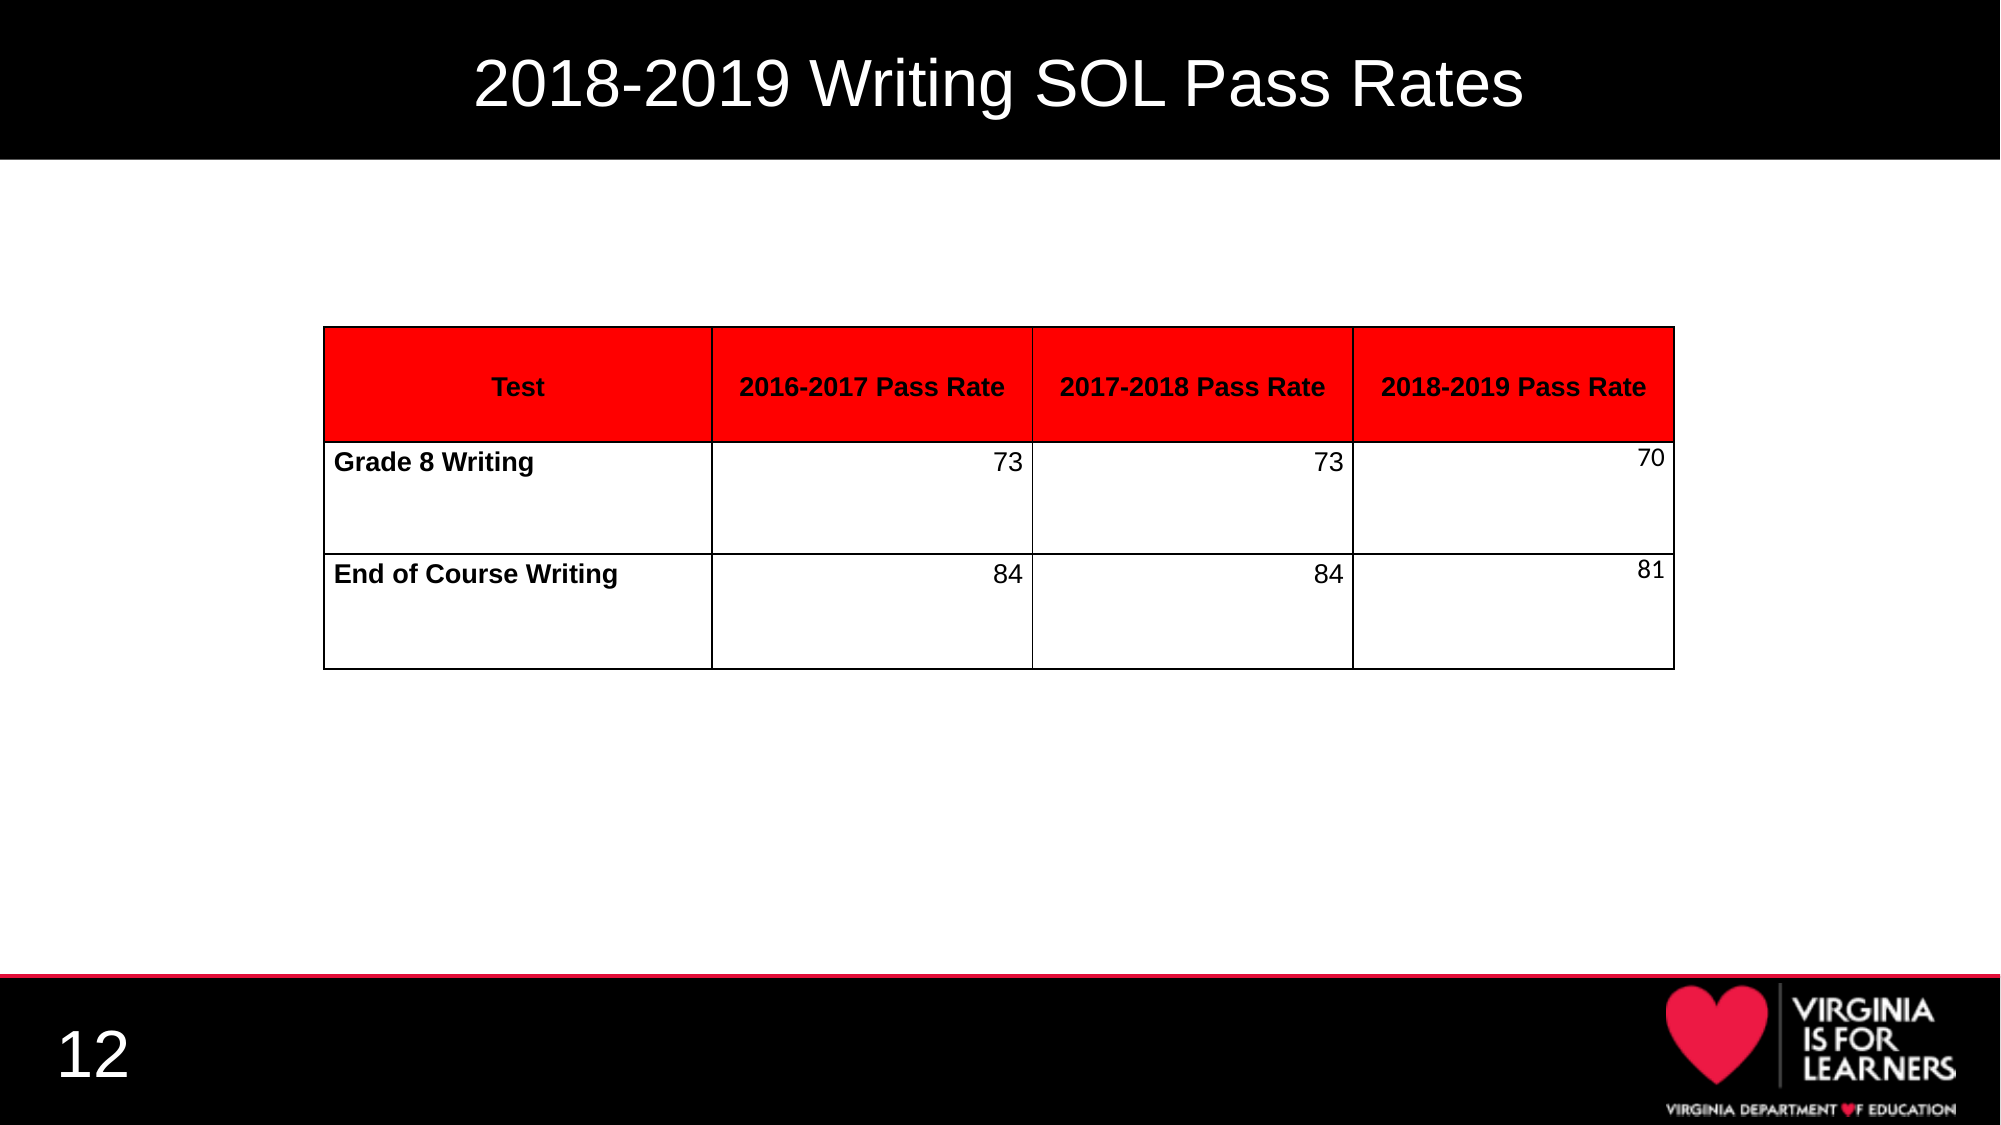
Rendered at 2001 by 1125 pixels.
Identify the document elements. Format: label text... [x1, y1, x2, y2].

table_cell 84 [1033, 555, 1352, 668]
table_header Test [325, 328, 711, 441]
table_cell End of Course Writing [325, 555, 711, 668]
table_cell 73 [1033, 443, 1352, 553]
table_cell 81 [1354, 555, 1673, 668]
table_cell 73 [713, 443, 1032, 553]
picture [1666, 983, 1956, 1117]
table_cell 70 [1354, 443, 1673, 553]
table_header 2018-2019 Pass Rate [1354, 328, 1673, 441]
title 2018-2019 Writing SOL Pass Rates [0, 0, 2000, 160]
table_cell Grade 8 Writing [325, 443, 711, 553]
table_cell 84 [713, 555, 1032, 668]
table_header 2016-2017 Pass Rate [713, 328, 1032, 441]
table_header 2017-2018 Pass Rate [1033, 328, 1352, 441]
